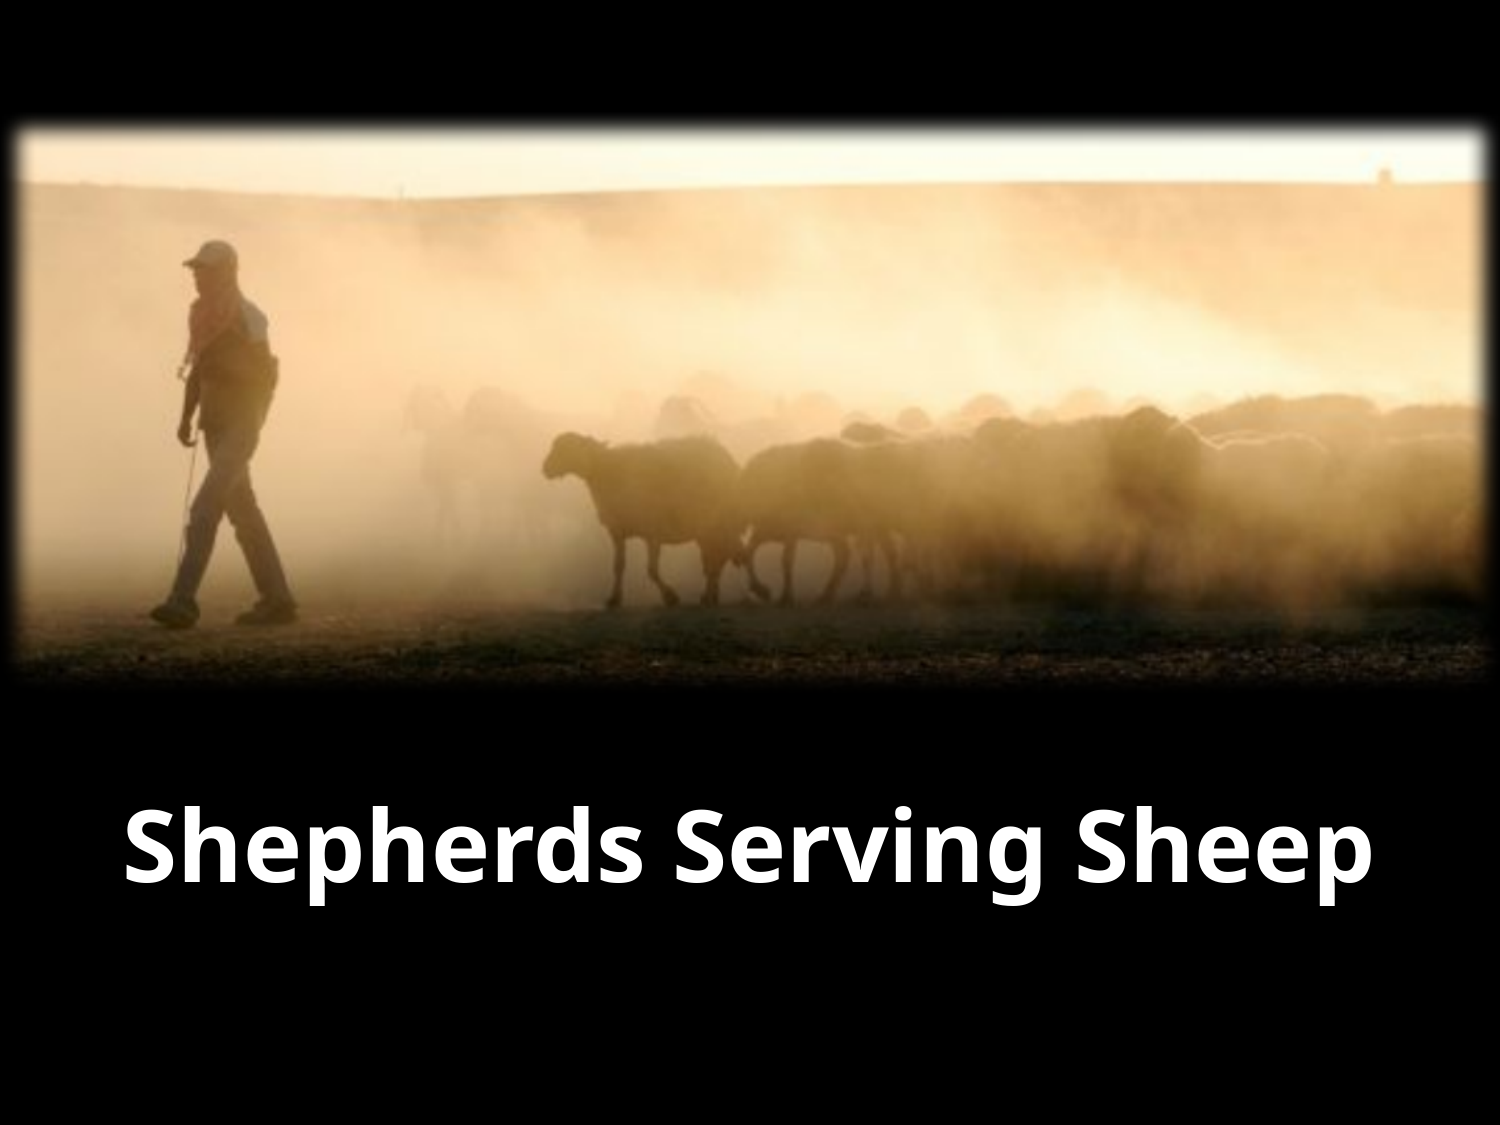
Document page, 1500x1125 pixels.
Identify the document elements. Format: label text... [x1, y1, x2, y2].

text_box Shepherds Serving Sheep [0, 774, 1500, 910]
picture [0, 112, 1500, 693]
